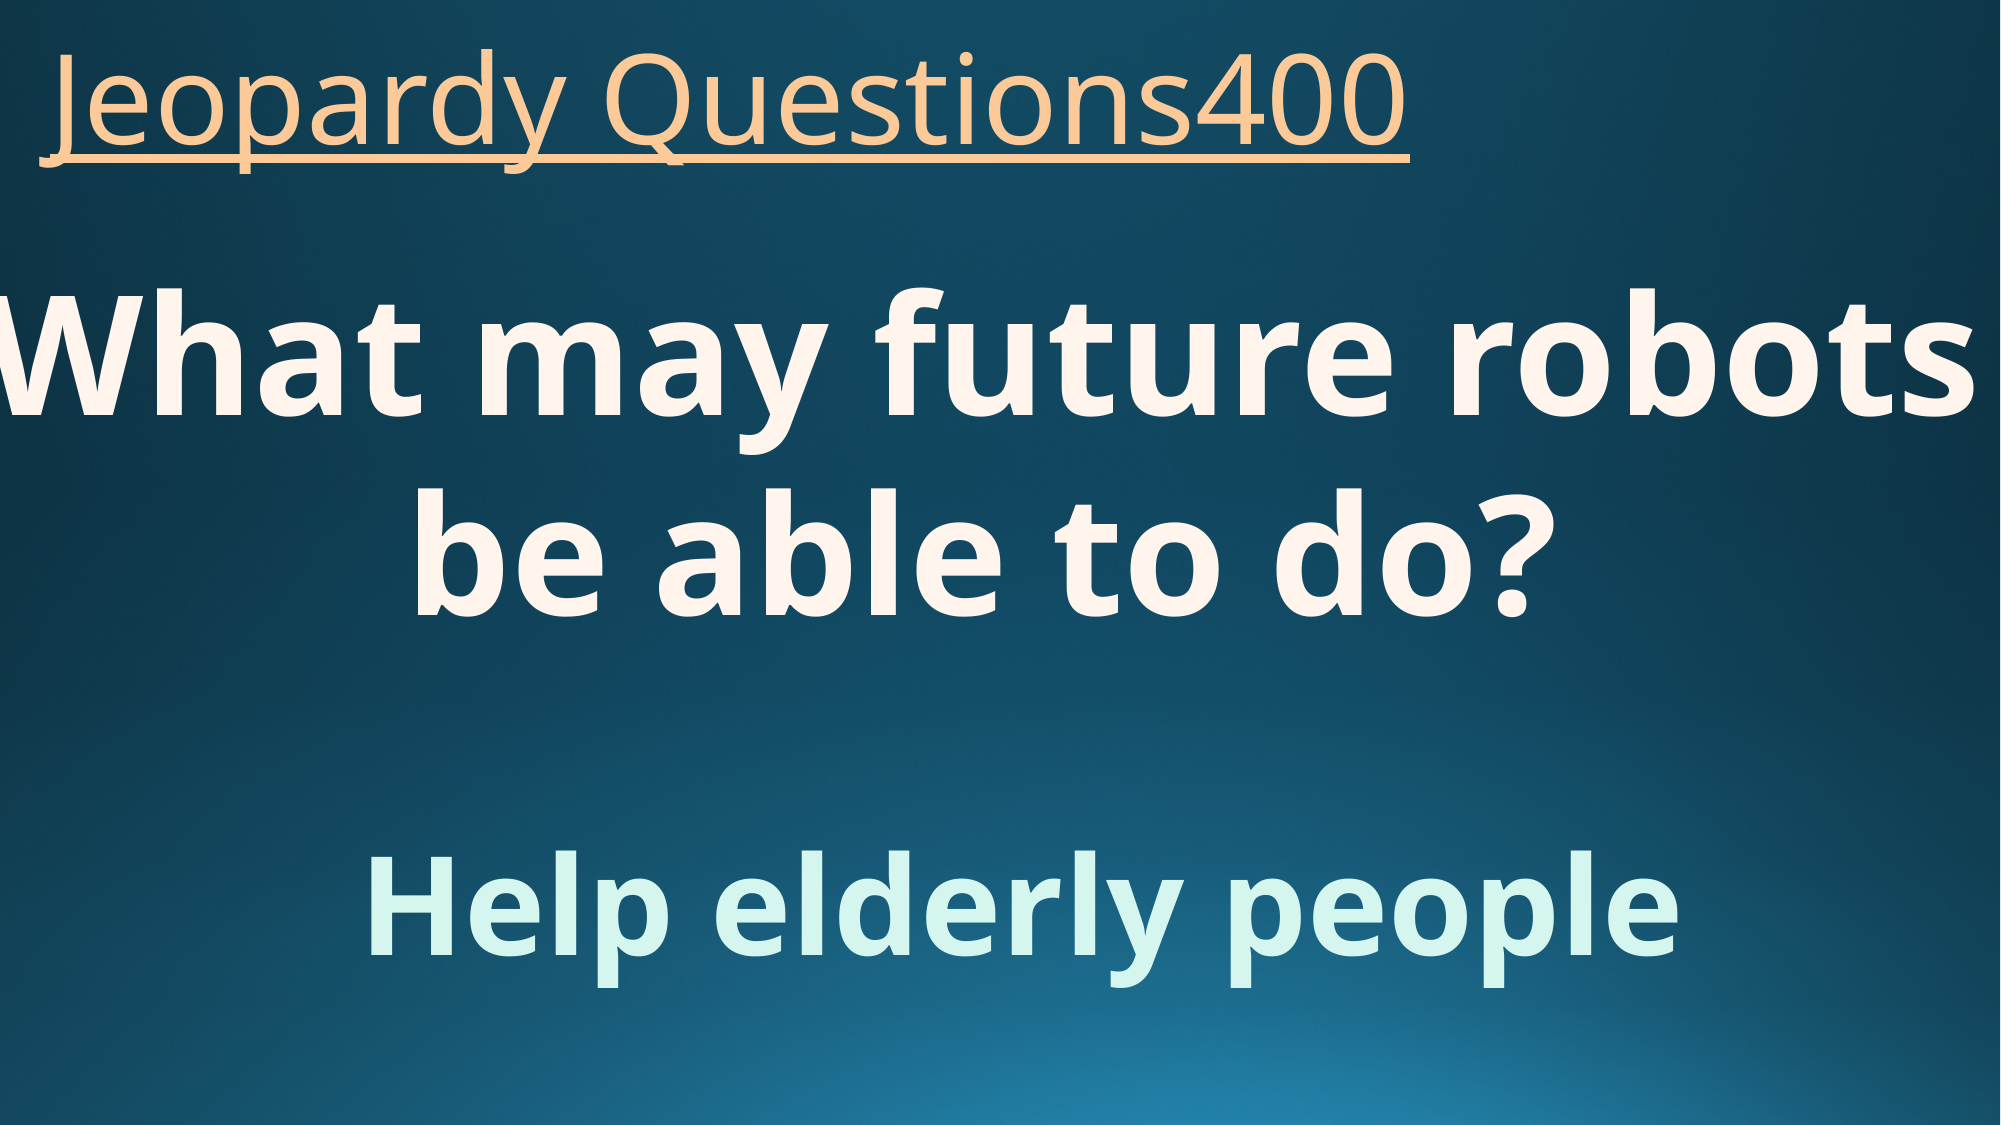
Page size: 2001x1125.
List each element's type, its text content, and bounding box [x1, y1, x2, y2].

text_box Help elderly people [344, 810, 1700, 991]
text_box What may future robots be able to do? [0, 241, 1997, 656]
picture [0, 0, 2001, 1125]
title Jeopardy Questions400 [34, 23, 1483, 173]
